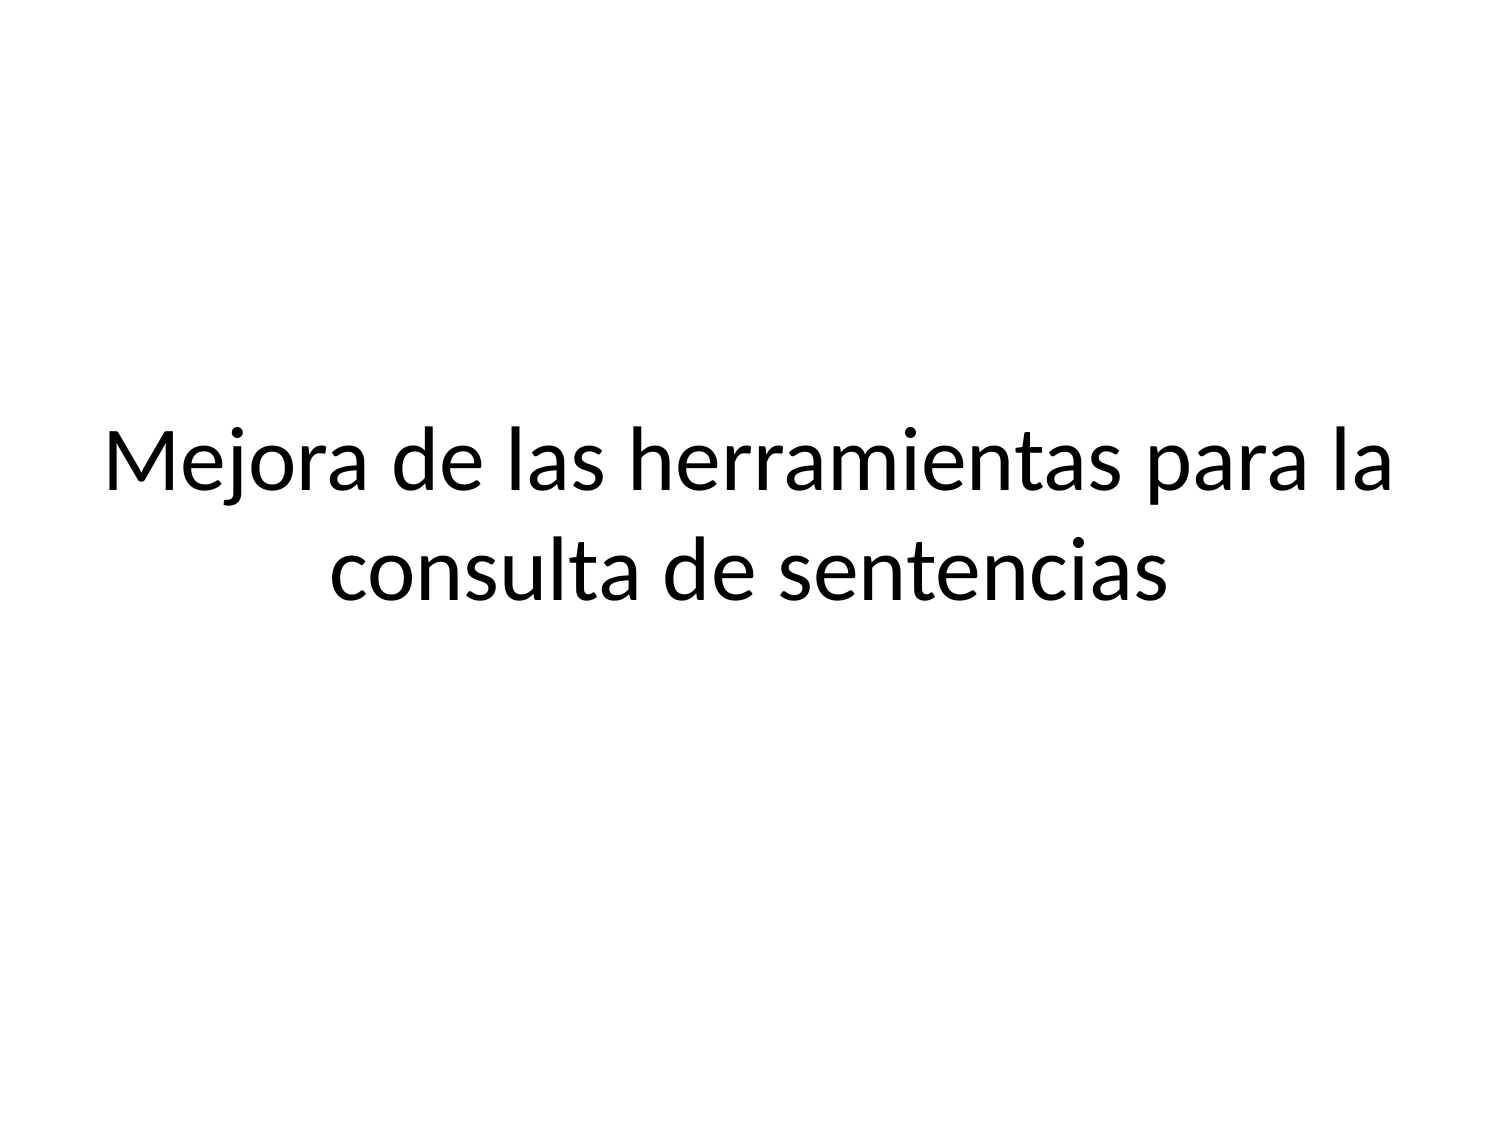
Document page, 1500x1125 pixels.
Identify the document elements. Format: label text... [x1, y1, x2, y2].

list Mejora de las herramientas para la consulta de sentencias [75, 262, 1425, 1005]
